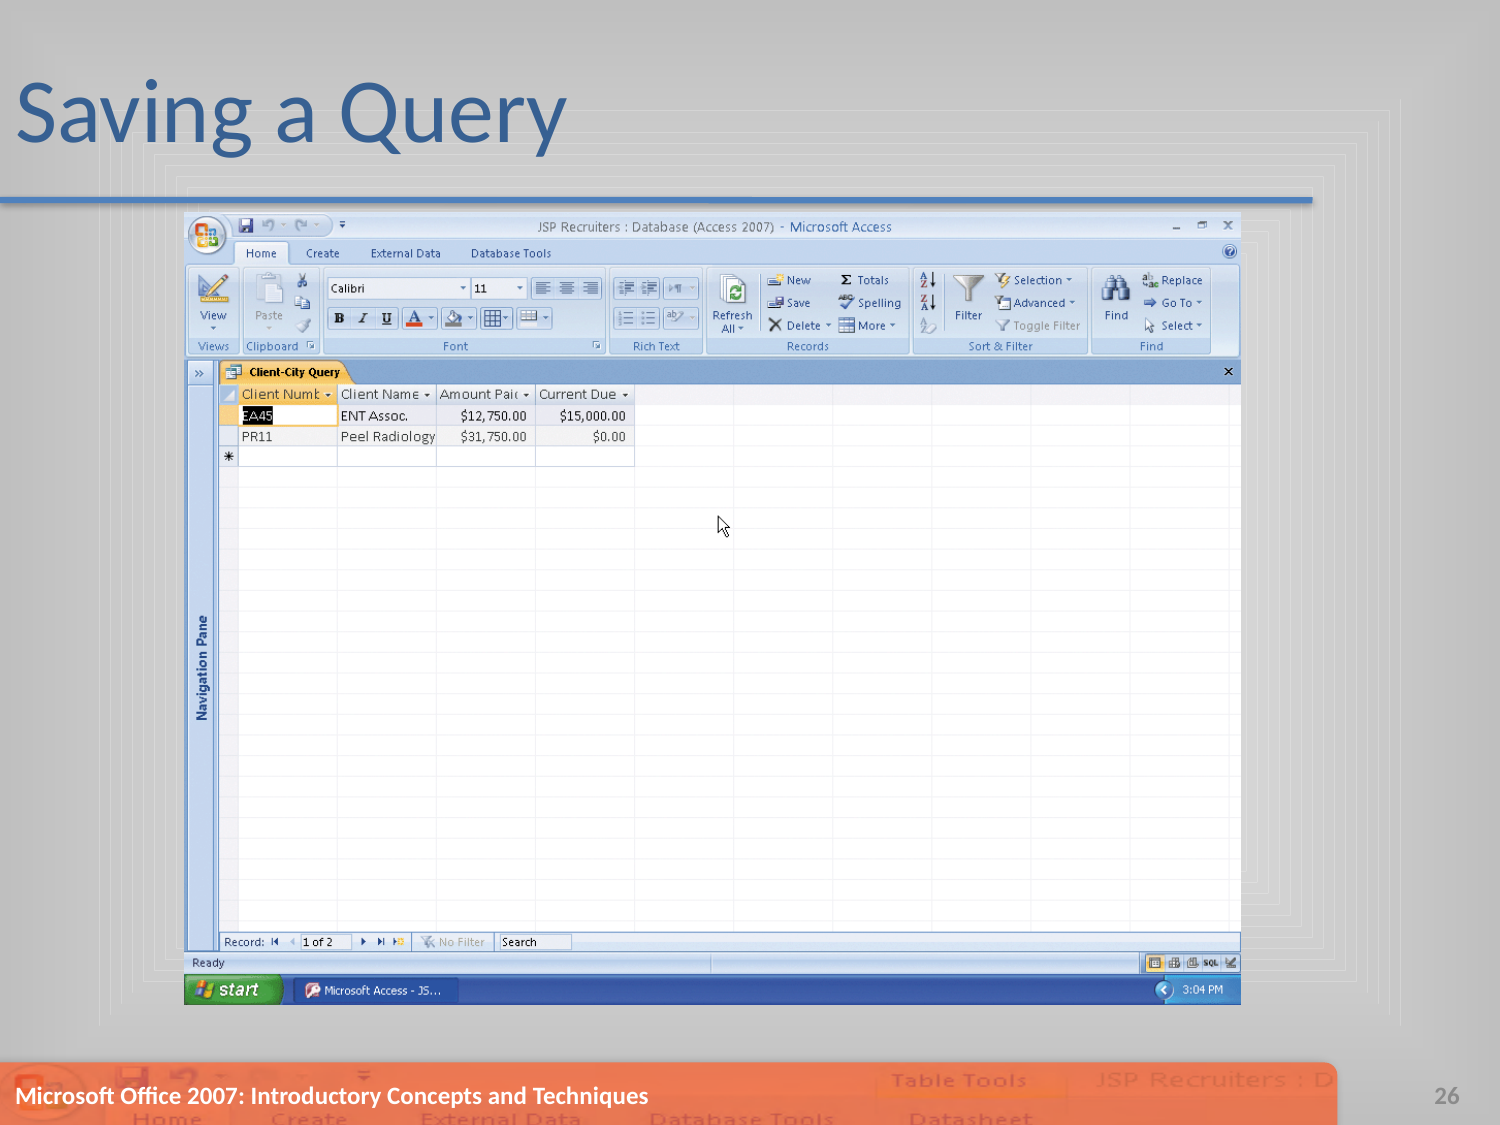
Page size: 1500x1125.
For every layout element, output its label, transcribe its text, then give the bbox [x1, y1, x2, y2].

slide_number 26 [1412, 1065, 1475, 1125]
title Saving a Query [0, 12, 1425, 200]
footer Microsoft Office 2007: Introductory Concepts and Techniques [0, 1065, 1300, 1125]
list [183, 212, 1241, 1006]
picture [0, 1062, 1338, 1125]
